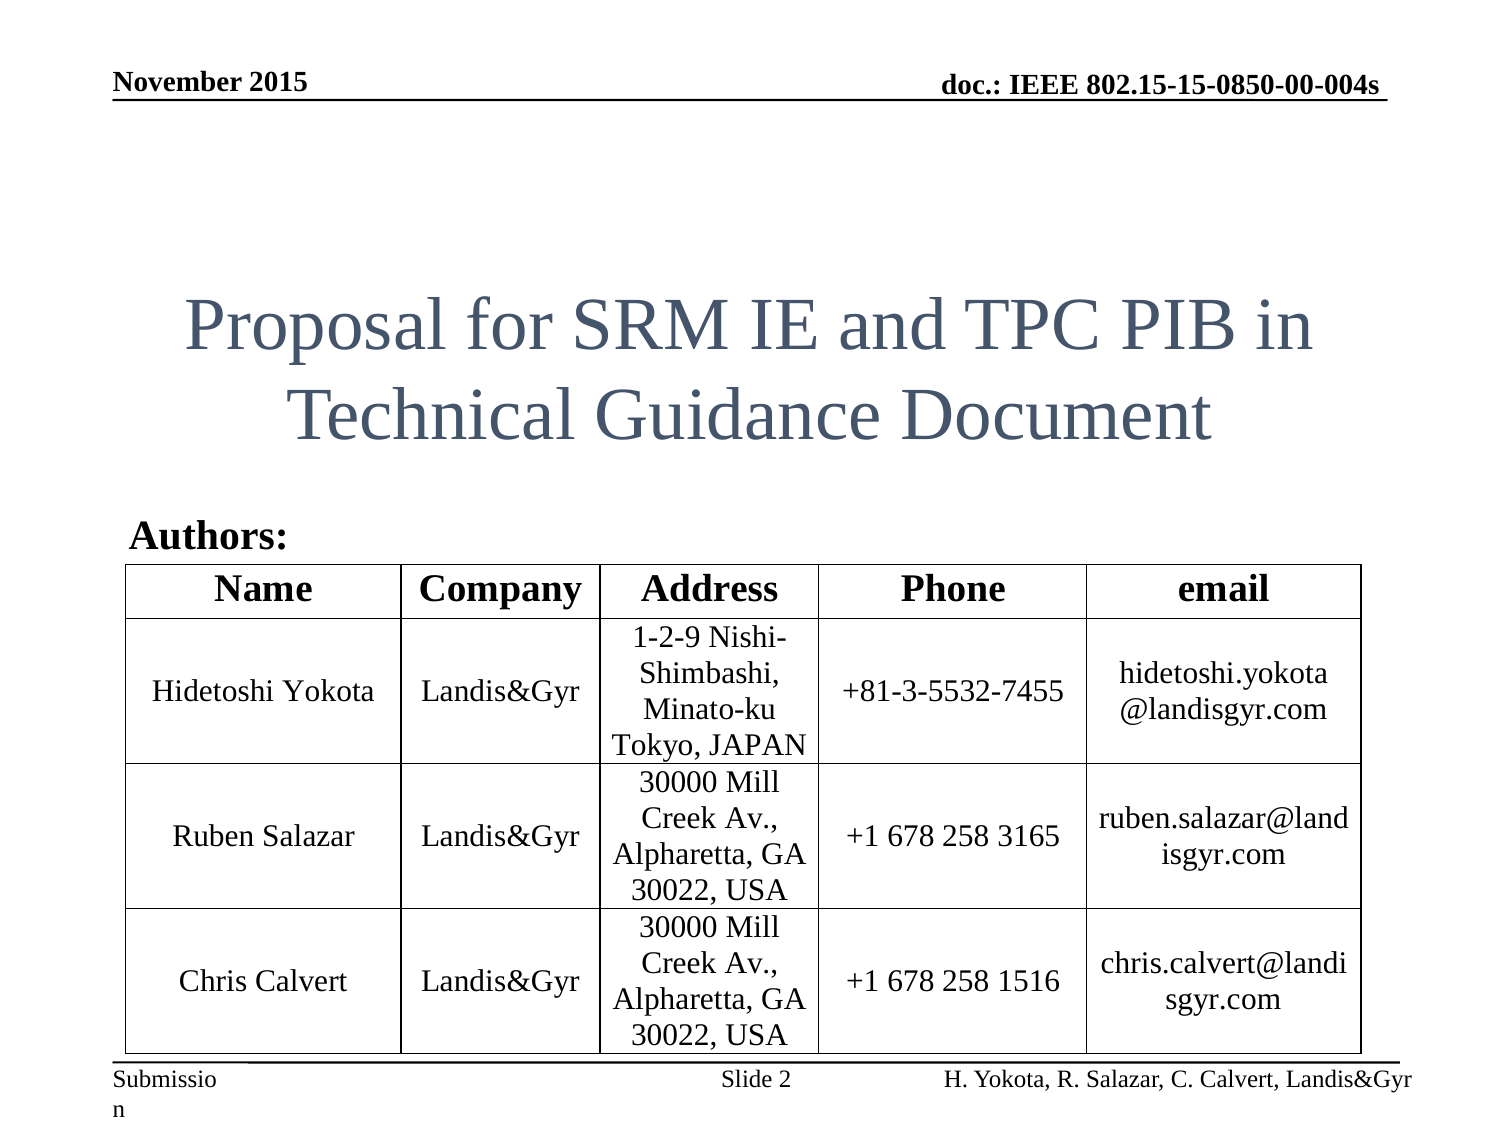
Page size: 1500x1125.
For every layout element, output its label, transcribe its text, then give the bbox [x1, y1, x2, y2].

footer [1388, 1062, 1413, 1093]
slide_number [112, 62, 375, 98]
text_box Proposal for SRM IE and TPC PIB in Technical Guidance Document [62, 267, 1437, 455]
text_box Authors: [113, 500, 351, 563]
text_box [111, 564, 1388, 1100]
